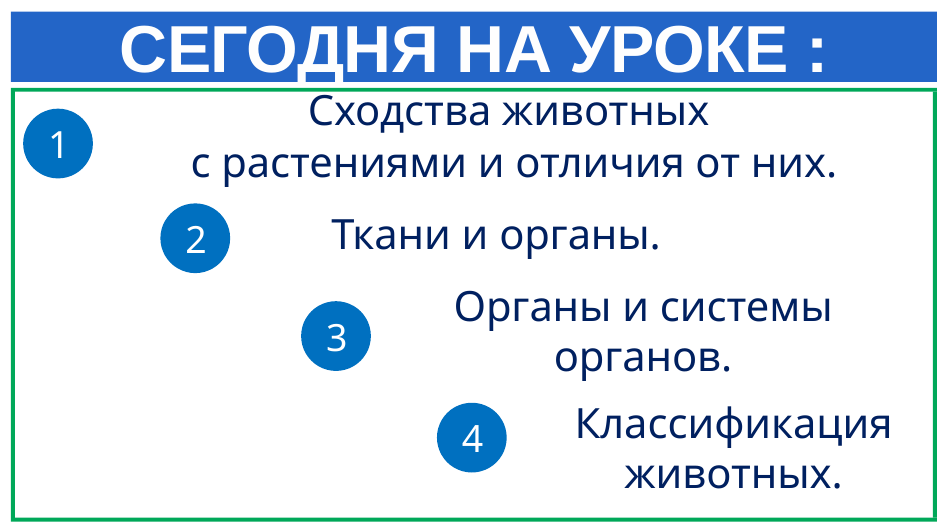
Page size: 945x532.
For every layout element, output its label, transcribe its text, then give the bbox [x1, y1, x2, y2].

text_box Ткани и органы. [183, 200, 809, 265]
text_box Органы и системы органов. [370, 273, 916, 388]
text_box 2 [160, 203, 231, 274]
text_box Классификация животных. [522, 389, 945, 505]
text_box 1 [23, 108, 93, 179]
text_box 3 [301, 301, 371, 371]
text_box Сходства животных с растениями и отличия от них. [106, 76, 922, 194]
title СЕГОДНЯ НА УРОКЕ : [49, 0, 897, 91]
text_box 4 [436, 402, 507, 473]
